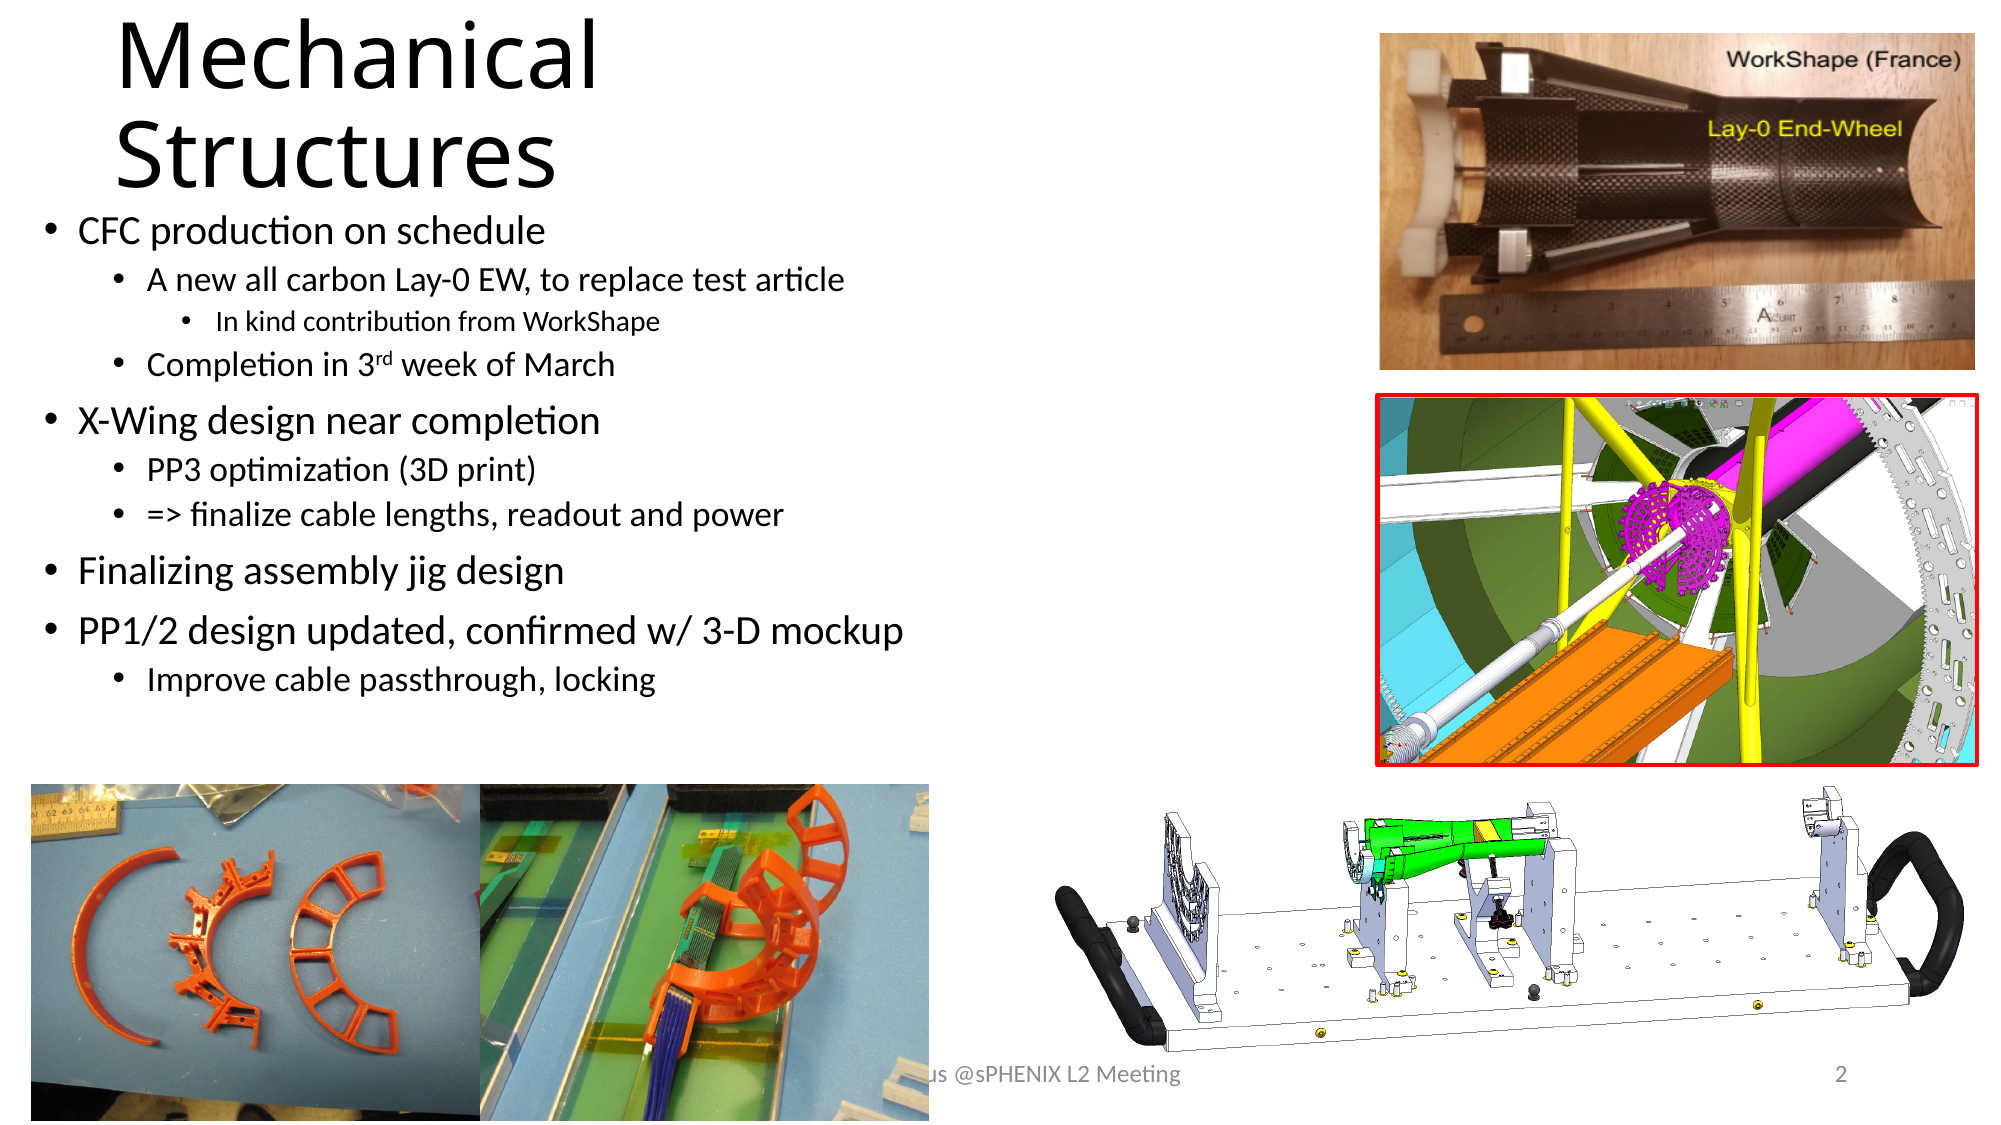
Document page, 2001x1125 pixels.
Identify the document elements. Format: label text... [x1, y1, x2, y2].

picture [31, 784, 929, 1121]
picture [1379, 33, 1975, 370]
picture [1052, 784, 1975, 1064]
slide_number 2 [1412, 1064, 1863, 1103]
picture [1379, 396, 1975, 763]
title Mechanical Structures [99, 0, 1076, 201]
footer MVTX Status @sPHENIX L2 Meeting [929, 1042, 1338, 1103]
list CFC production on schedule A new all carbon Lay-0 EW, to replace test article In kind contribution from WorkShape Completion in 3rd week of March X-Wing design near completion PP3 optimization (3D print) => finalize cable lengths, readout and power Finalizing assembly jig design PP1/2 design updated, confirmed w/ 3-D mockup Improve cable passthrough, locking [28, 201, 1294, 711]
